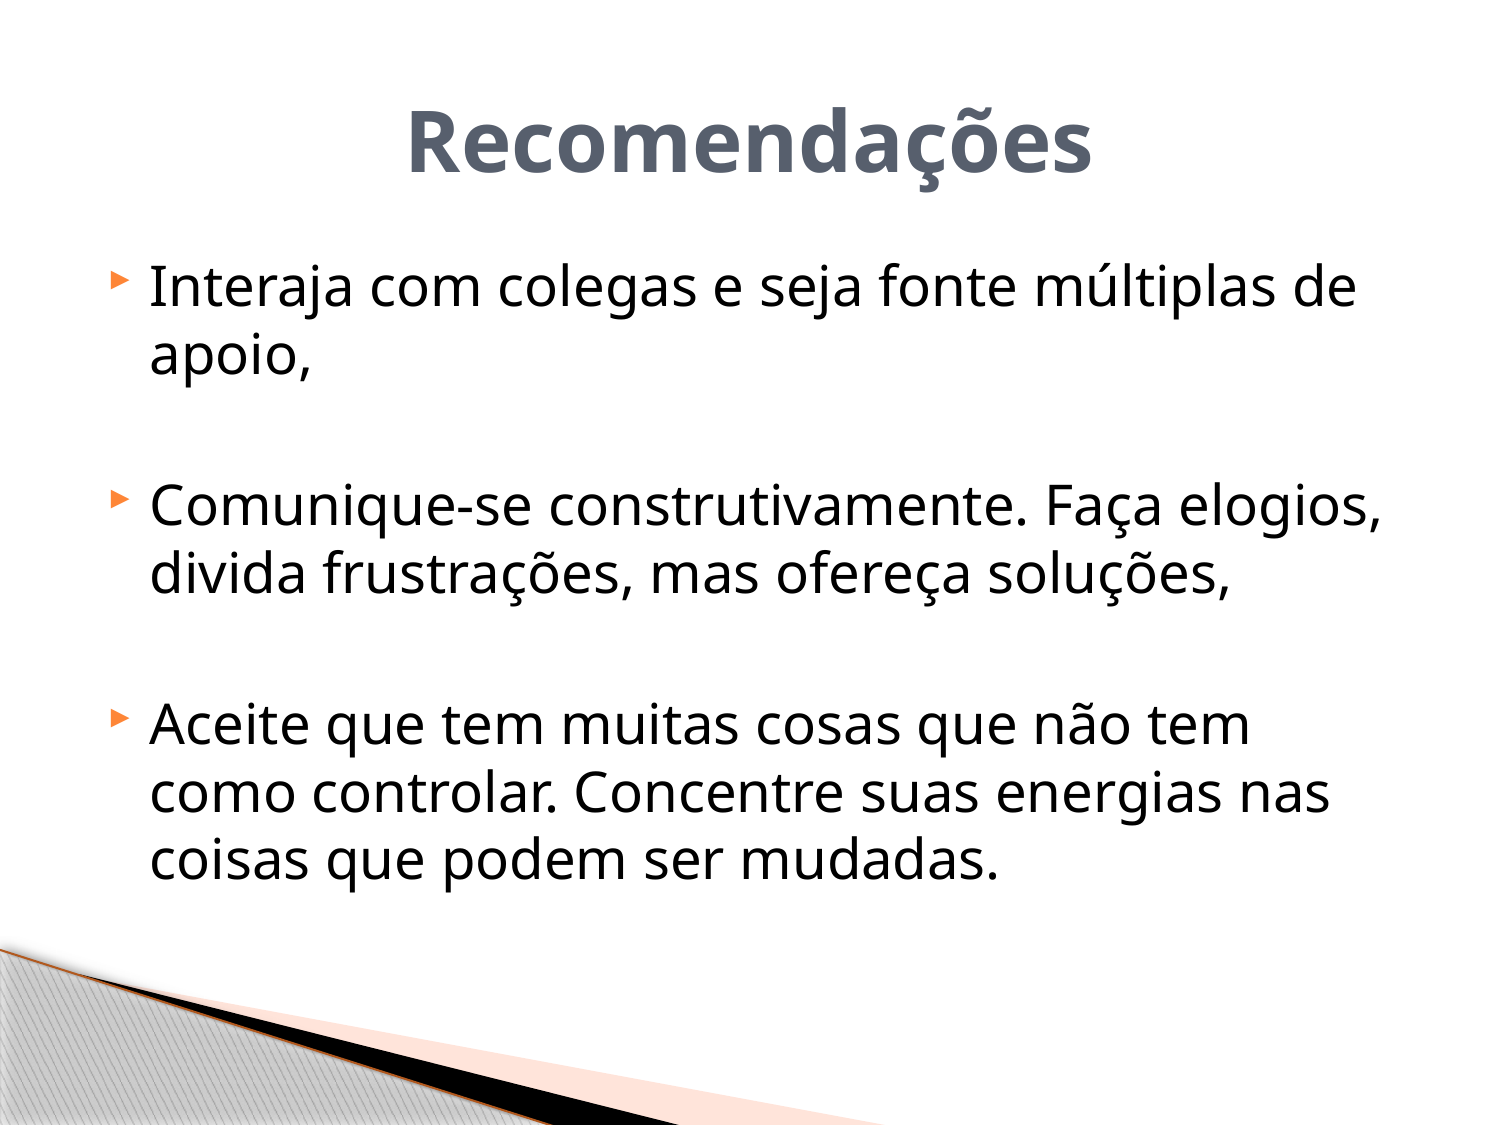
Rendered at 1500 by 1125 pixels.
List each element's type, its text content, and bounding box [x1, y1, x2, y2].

list Interaja com colegas e seja fonte múltiplas de apoio, Comunique-se construtivamente. Faça elogios, divida frustrações, mas ofereça soluções, Aceite que tem muitas cosas que não tem como controlar. Concentre suas energias nas coisas que podem ser mudadas. [75, 243, 1425, 986]
title Recomendações [75, 45, 1425, 233]
